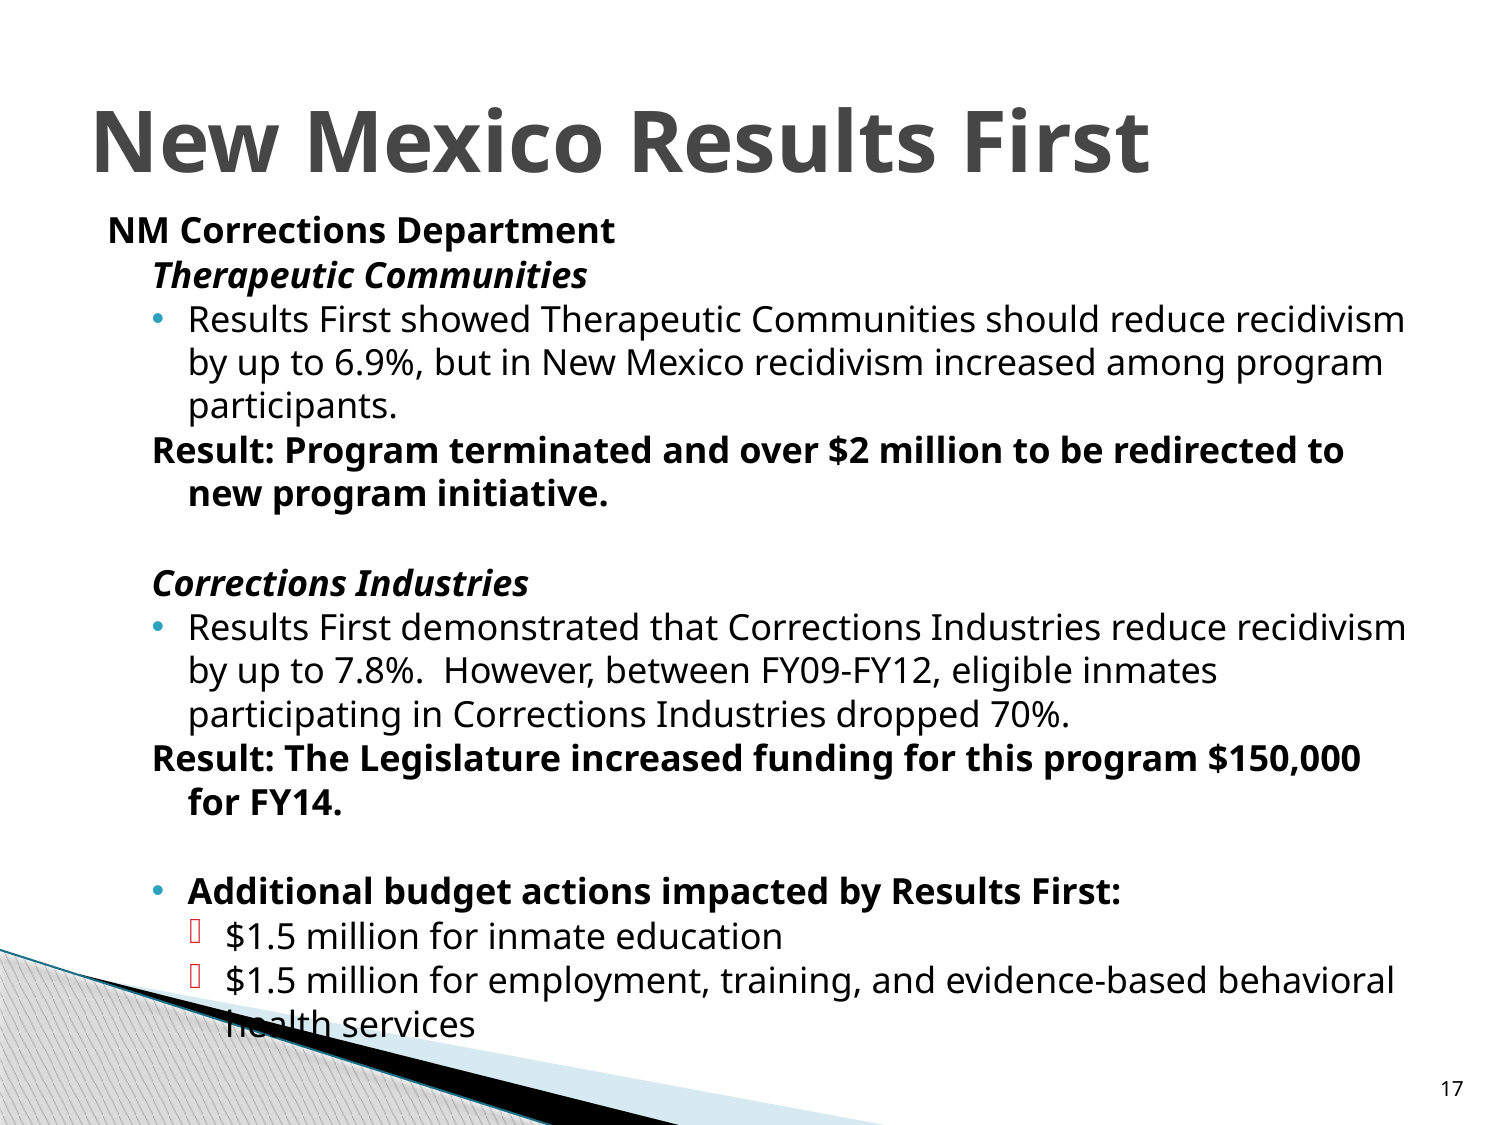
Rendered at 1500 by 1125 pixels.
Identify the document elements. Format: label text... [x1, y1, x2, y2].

list NM Corrections Department Therapeutic Communities Results First showed Therapeutic Communities should reduce recidivism by up to 6.9%, but in New Mexico recidivism increased among program participants. Result: Program terminated and over $2 million to be redirected to new program initiative. Corrections Industries Results First demonstrated that Corrections Industries reduce recidivism by up to 7.8%. However, between FY09-FY12, eligible inmates participating in Corrections Industries dropped 70%. Result: The Legislature increased funding for this program $150,000 for FY14. Additional budget actions impacted by Results First: $1.5 million for inmate education $1.5 million for employment, training, and evidence-based behavioral health services [75, 233, 1425, 1088]
slide_number 17 [1418, 1051, 1479, 1112]
title New Mexico Results First [75, 45, 1425, 233]
